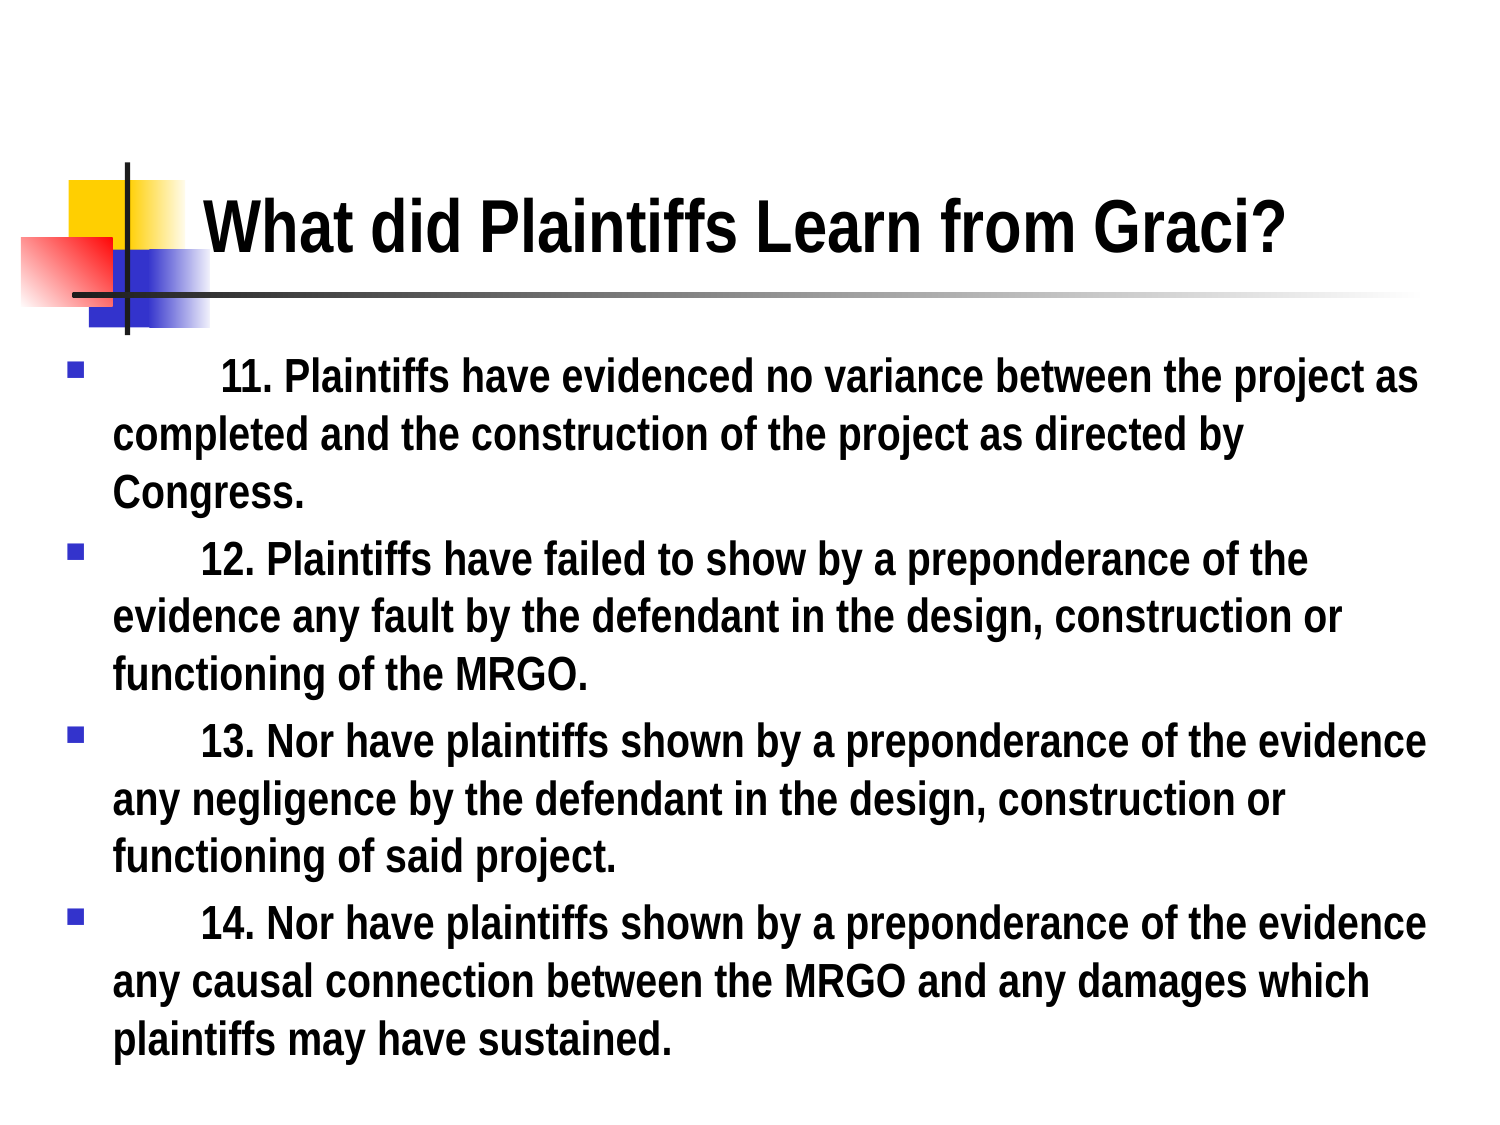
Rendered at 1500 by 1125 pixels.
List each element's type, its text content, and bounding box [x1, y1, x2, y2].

title What did Plaintiffs Learn from Graci? [188, 35, 1468, 275]
list 11. Plaintiffs have evidenced no variance between the project as completed and the construction of the project as directed by Congress. 12. Plaintiffs have failed to show by a preponderance of the evidence any fault by the defendant in the design, construction or functioning of the MRGO. 13. Nor have plaintiffs shown by a preponderance of the evidence any negligence by the defendant in the design, construction or functioning of said project. 14. Nor have plaintiffs shown by a preponderance of the evidence any causal connection between the MRGO and any damages which plaintiffs may have sustained. [50, 337, 1450, 1075]
